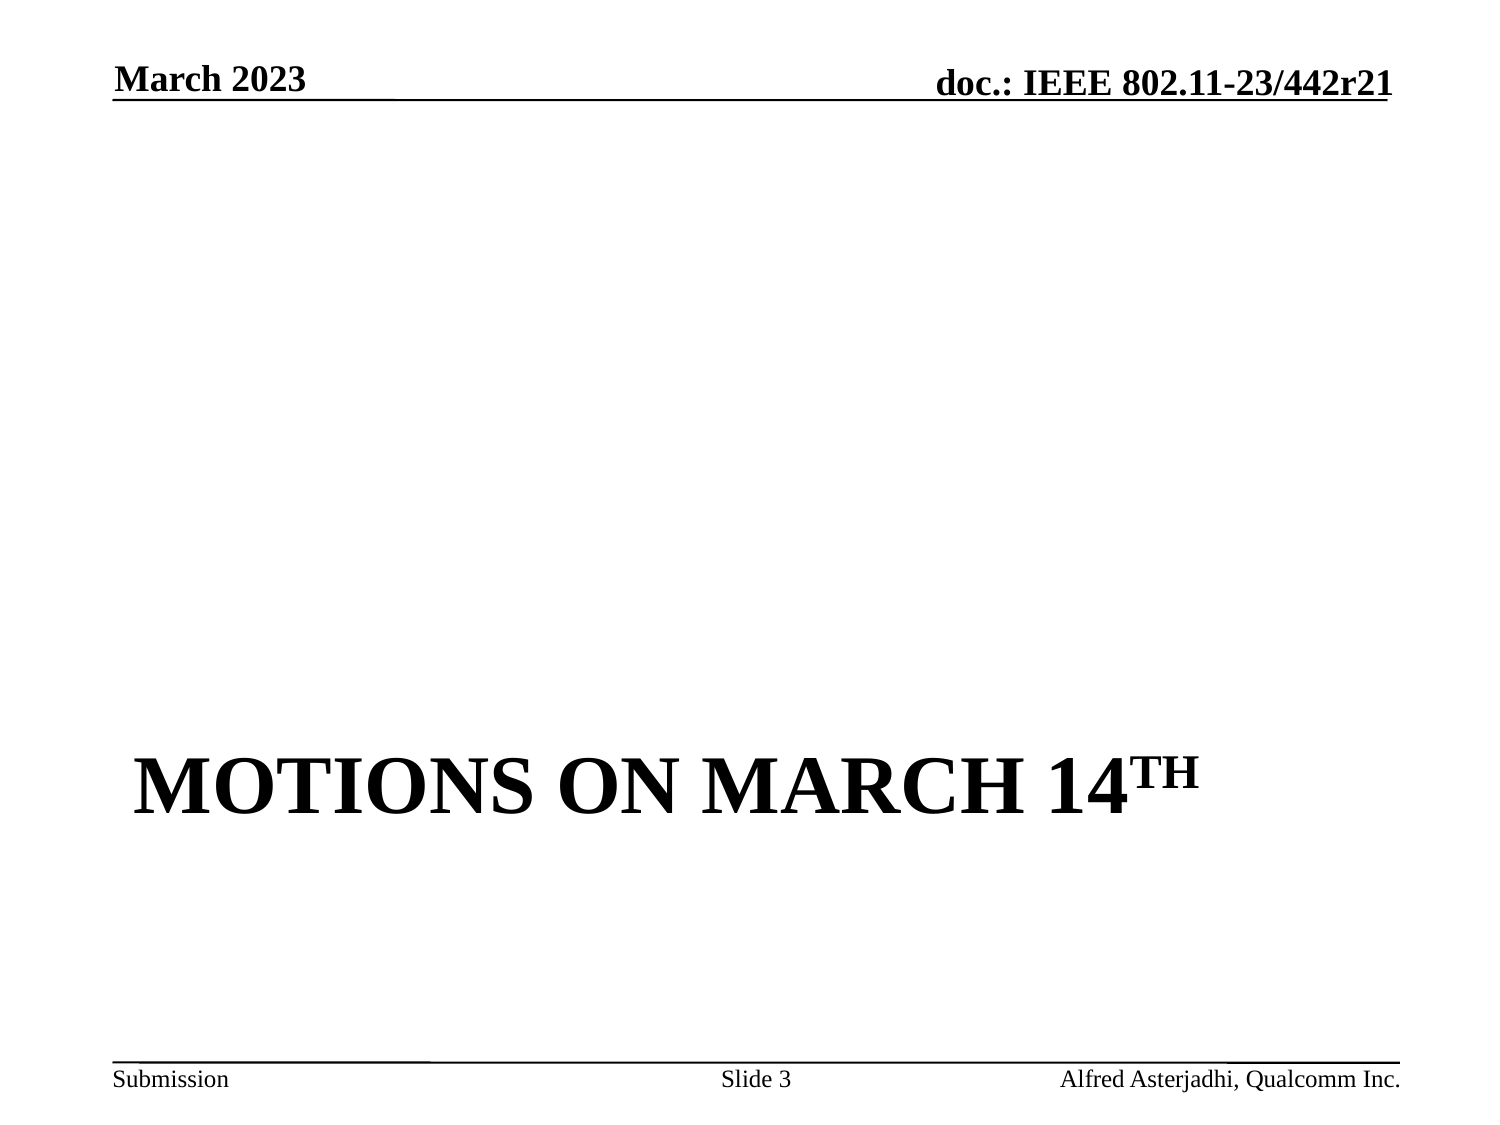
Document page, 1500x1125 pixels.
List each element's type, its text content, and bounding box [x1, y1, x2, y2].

footer Alfred Asterjadhi, Qualcomm Inc. [878, 1061, 1402, 1093]
slide_number Slide 3 [712, 1061, 800, 1123]
title Motions on March 14th [118, 722, 1394, 947]
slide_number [114, 54, 423, 100]
